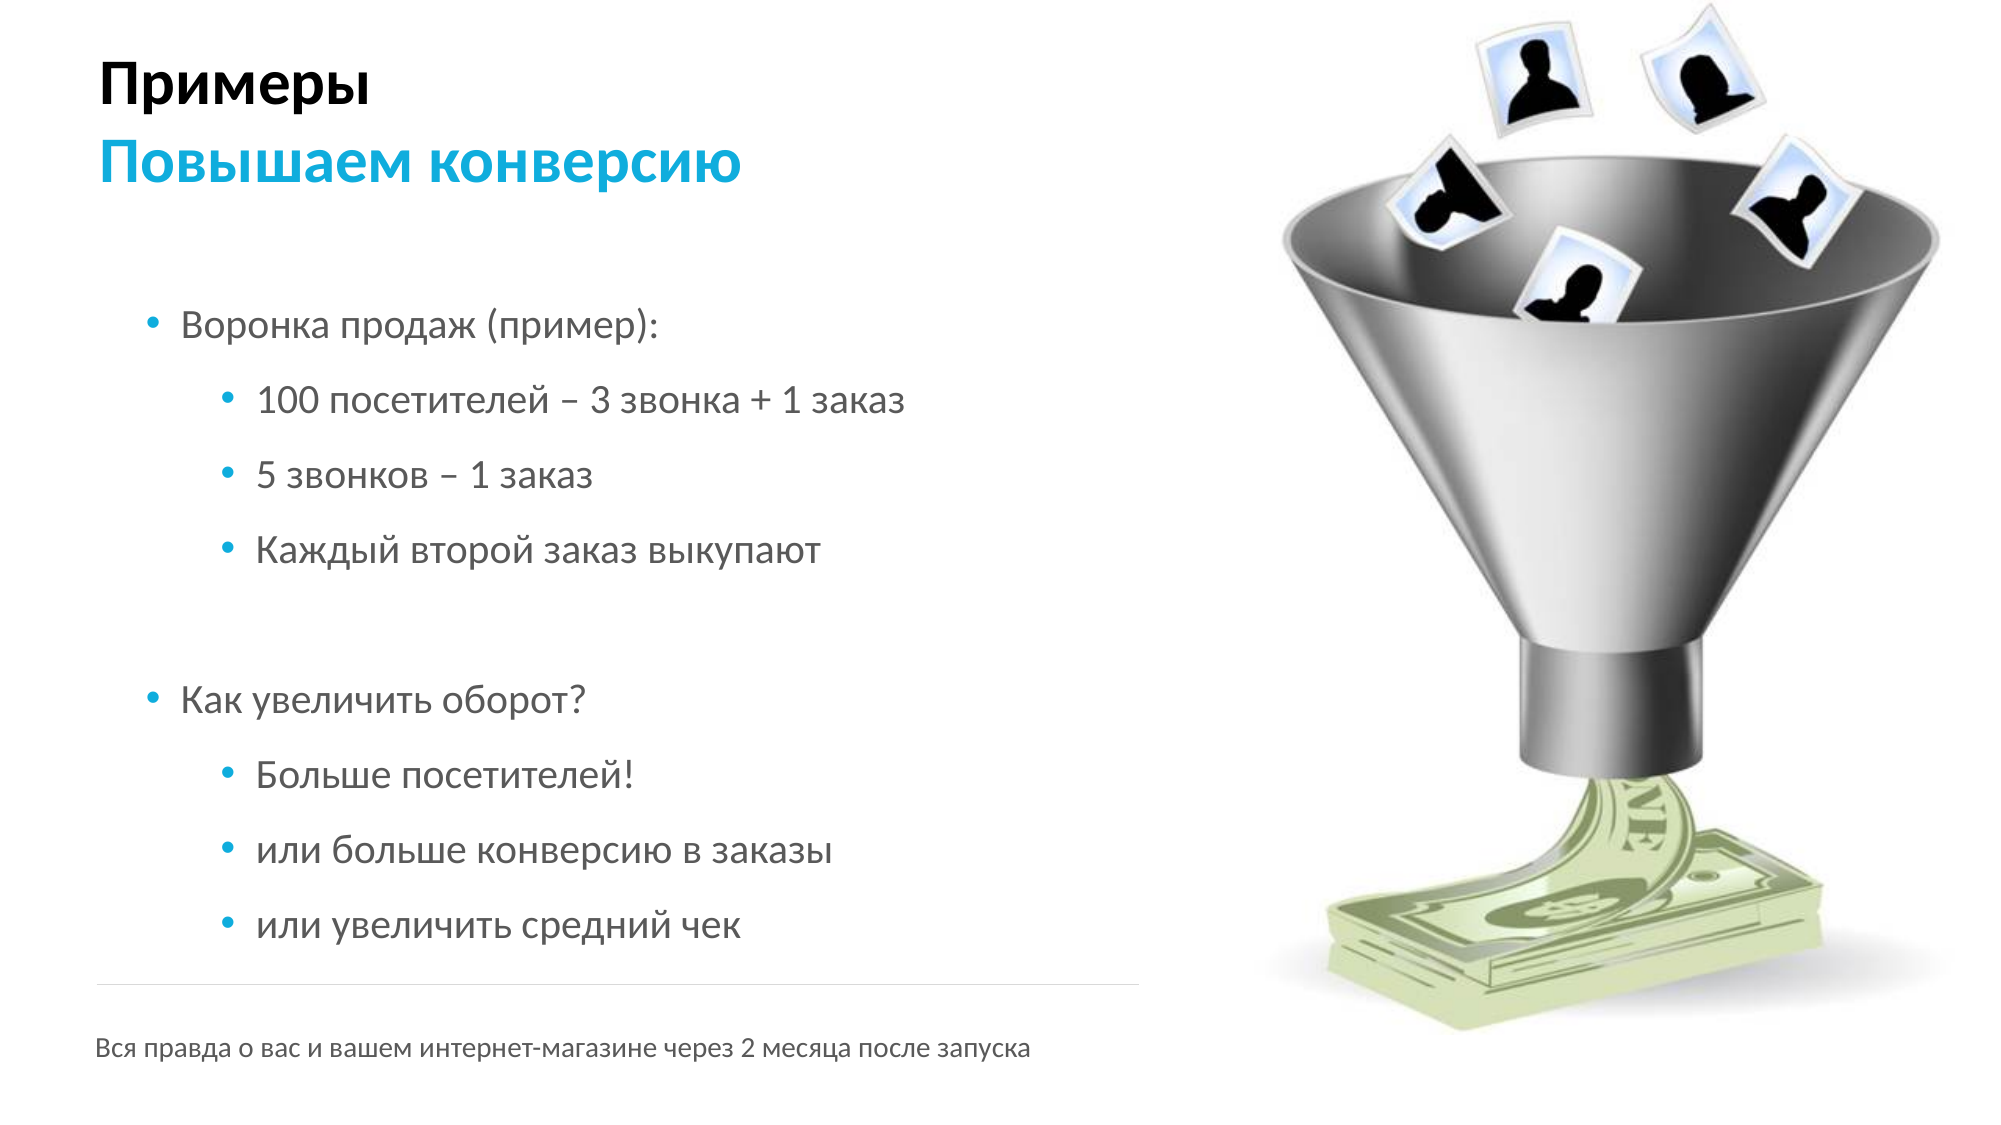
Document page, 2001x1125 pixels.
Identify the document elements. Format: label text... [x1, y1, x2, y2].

text_box Примеры Повышаем конверсию [79, 29, 1032, 207]
text_box Воронка продаж (пример): 100 посетителей – 3 звонка + 1 заказ 5 звонков – 1 заказ Каждый второй заказ выкупают Как увеличить оборот? Больше посетителей! или больше конверсию в заказы или увеличить средний чек [130, 264, 1153, 955]
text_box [79, 984, 1153, 1067]
picture [1254, 0, 1958, 1035]
